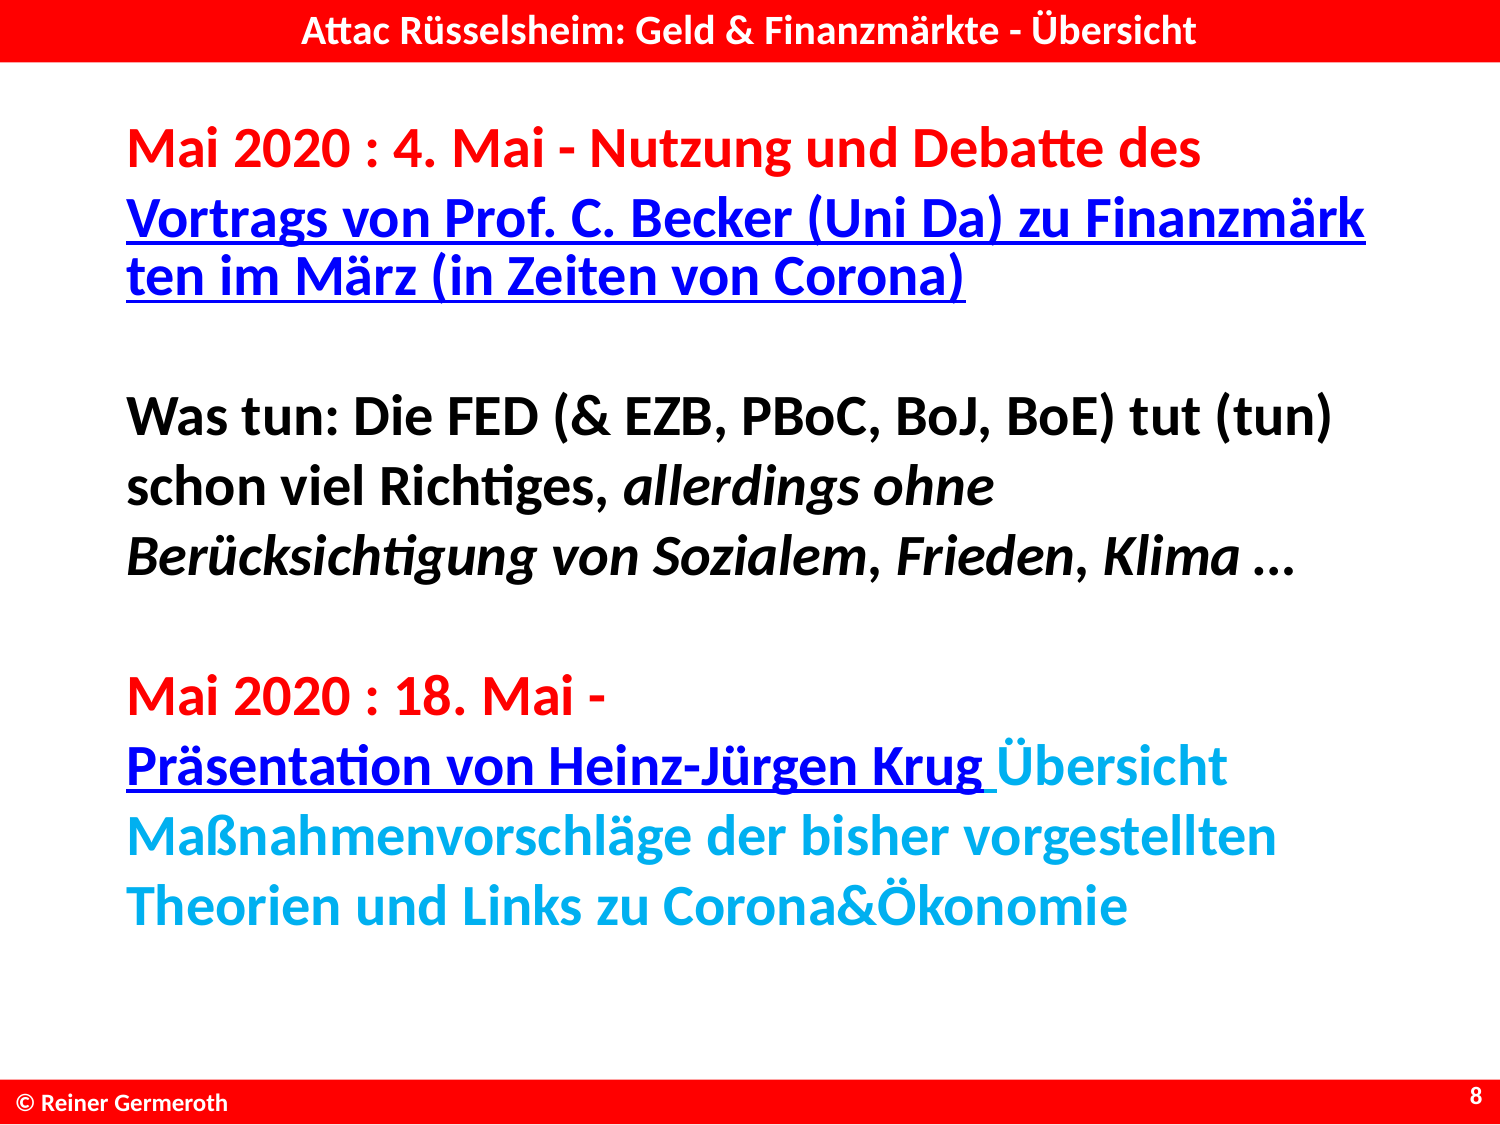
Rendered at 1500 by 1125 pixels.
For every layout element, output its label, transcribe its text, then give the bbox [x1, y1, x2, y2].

title Attac Rüsselsheim: Geld & Finanzmärkte - Übersicht [0, 0, 1500, 63]
slide_number 8 [1147, 1064, 1498, 1125]
text_box Mai 2020 : 4. Mai - Nutzung und Debatte des Vortrags von Prof. C. Becker (Uni Da) zu Finanzmärkten im März (in Zeiten von Corona) Was tun: Die FED (& EZB, PBoC, BoJ, BoE) tut (tun) schon viel Richtiges, allerdings ohne Berücksichtigung von Sozialem, Frieden, Klima … Mai 2020 : 18. Mai - Präsentation von Heinz-Jürgen Krug Übersicht Maßnahmenvorschläge der bisher vorgestellten Theorien und Links zu Corona&Ökonomie [111, 101, 1388, 887]
text_box © Reiner Germeroth [0, 1079, 1147, 1125]
